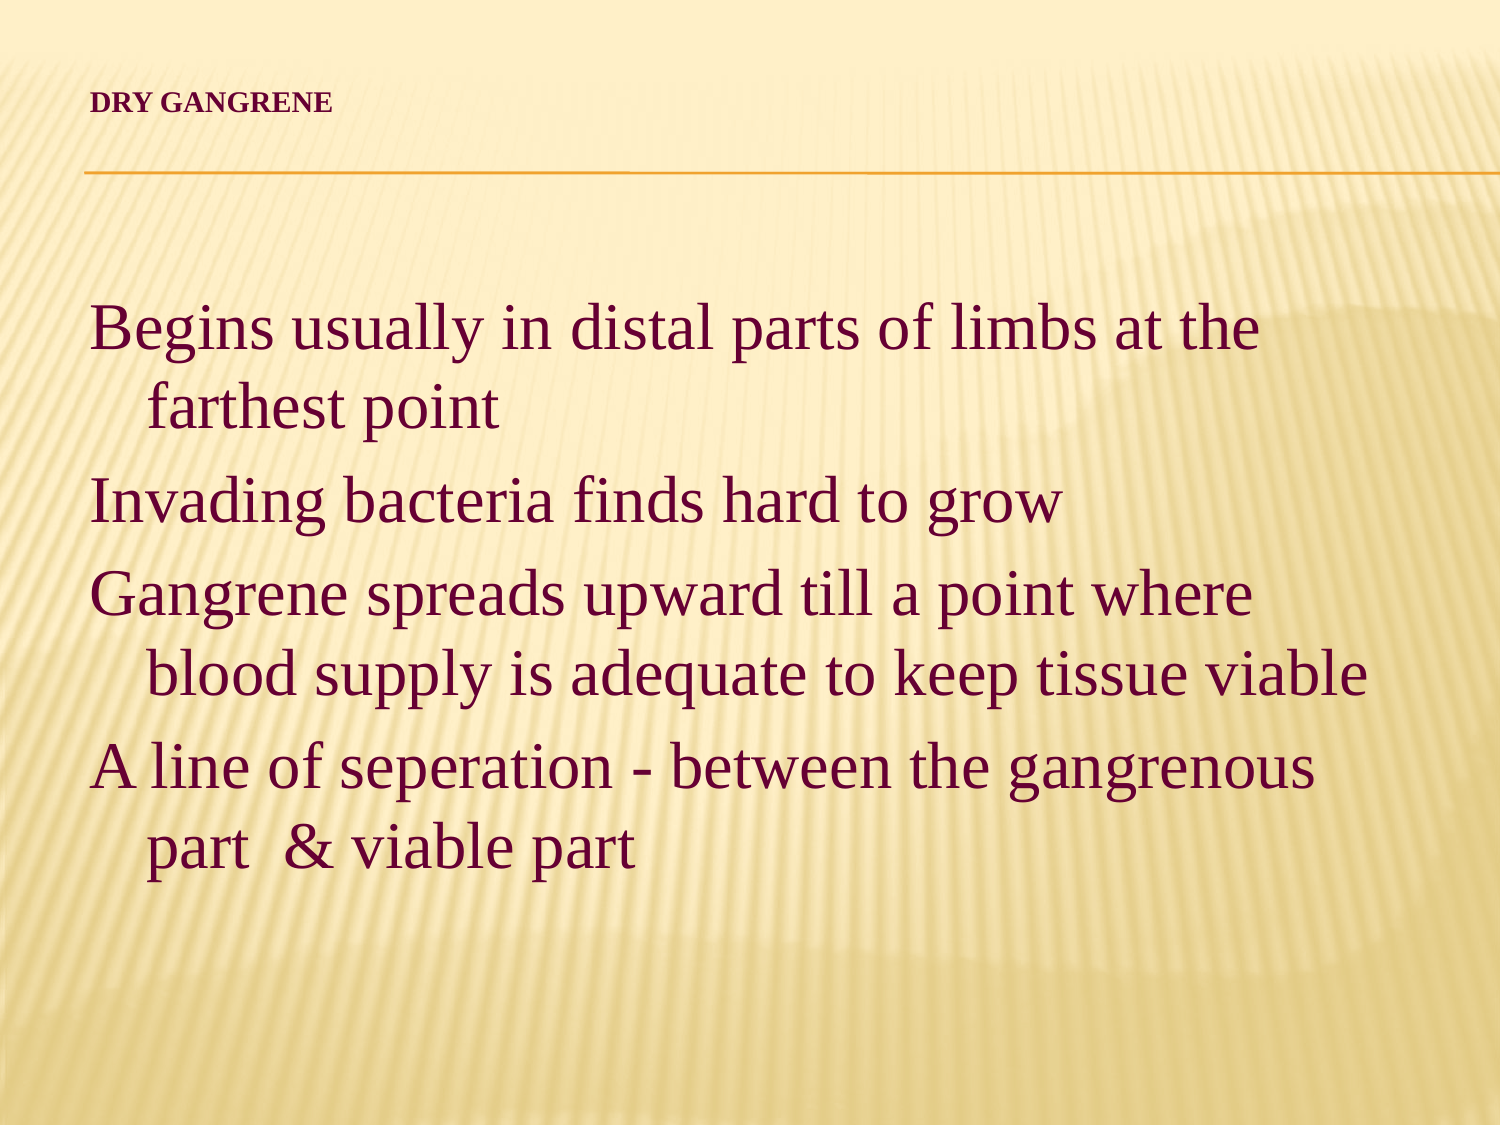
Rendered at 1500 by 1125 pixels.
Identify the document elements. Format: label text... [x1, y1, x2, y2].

title DRY GANGRENE [75, 75, 1425, 163]
list Begins usually in distal parts of limbs at the farthest point Invading bacteria finds hard to grow Gangrene spreads upward till a point where blood supply is adequate to keep tissue viable A line of seperation - between the gangrenous part & viable part [75, 275, 1425, 913]
